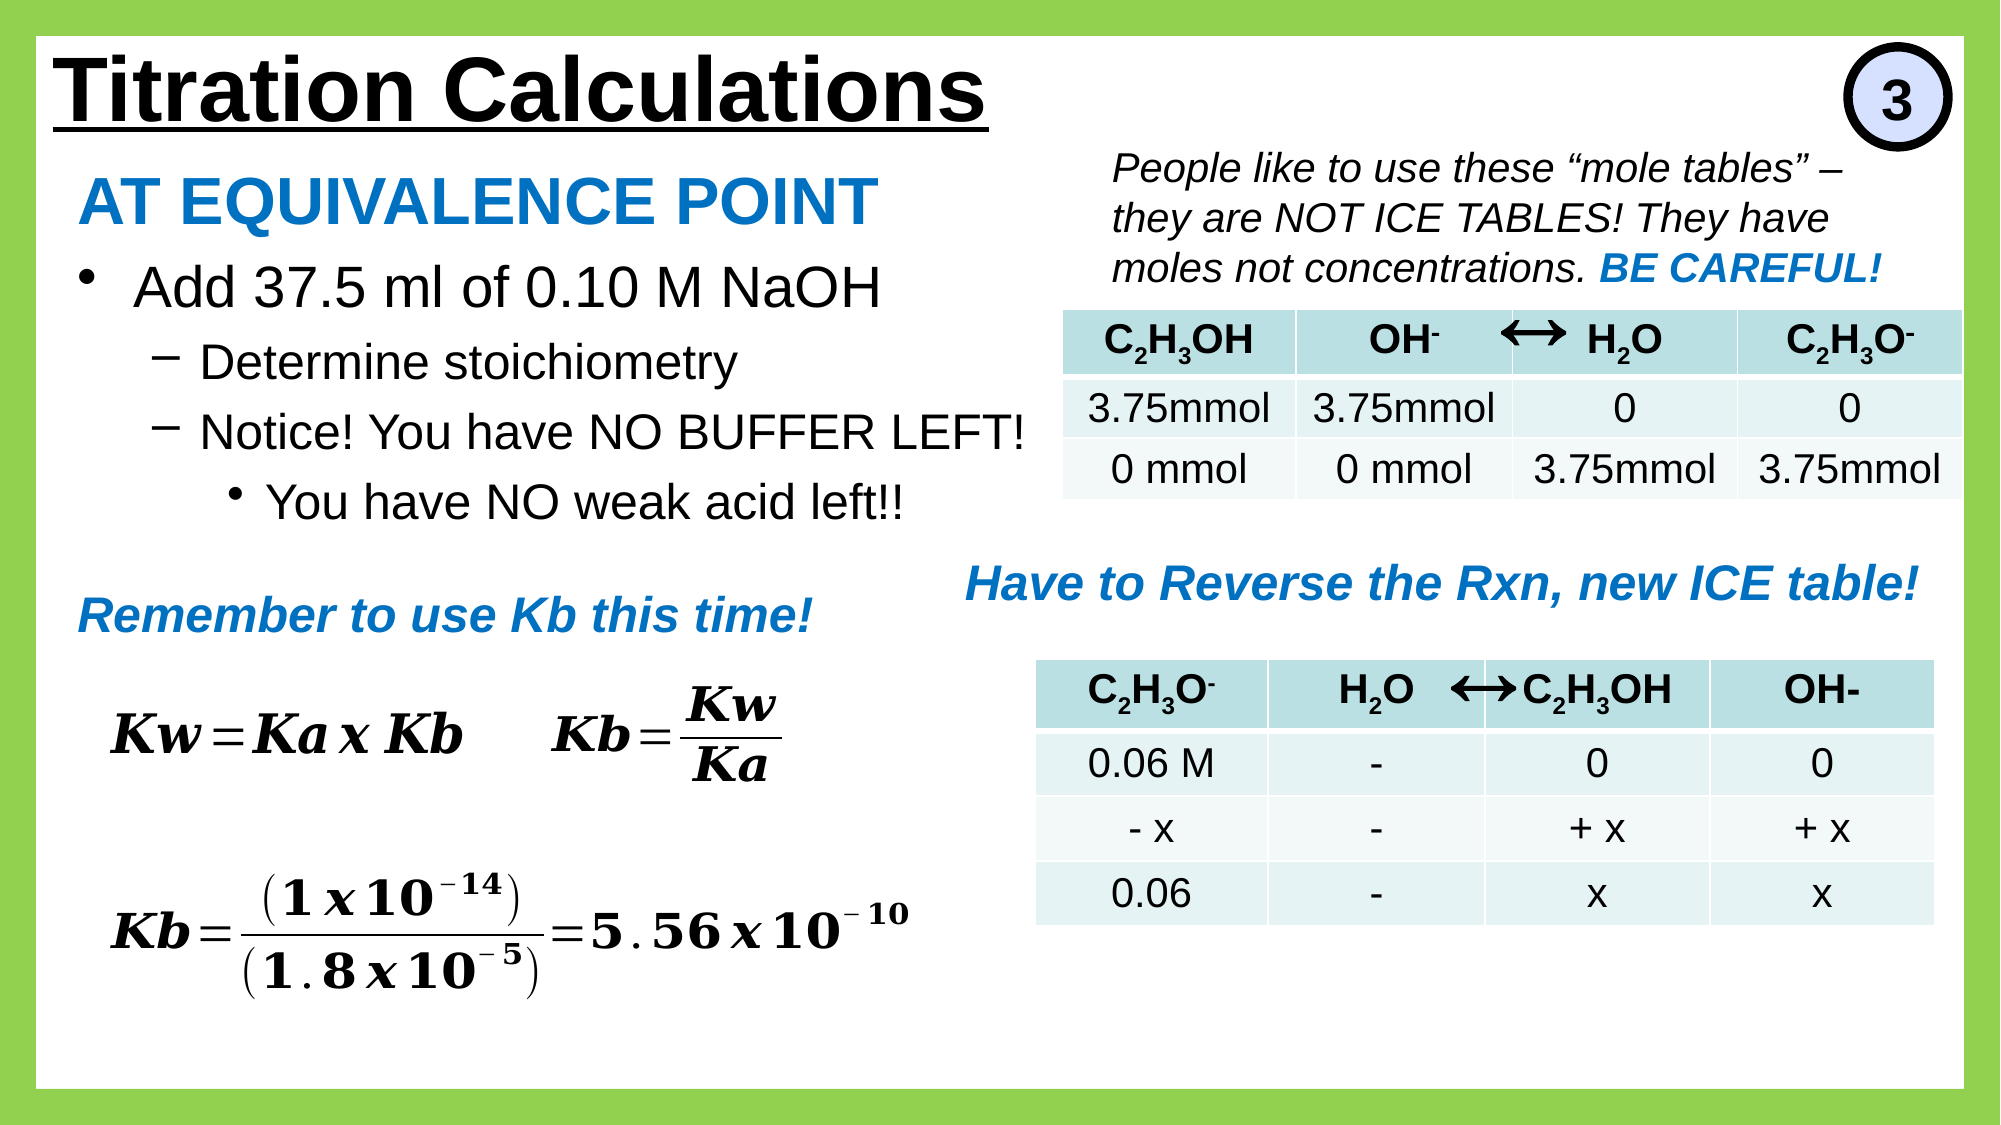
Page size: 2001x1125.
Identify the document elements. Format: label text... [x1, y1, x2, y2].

table_cell x [1711, 862, 1934, 925]
text_box  [1485, 298, 1585, 377]
table_header H2O [1269, 660, 1434, 728]
table_cell 0 [1738, 380, 1962, 437]
text_box People like to use these “mole tables” – they are NOT ICE TABLES! They have moles not concentrations. BE CAREFUL! [1097, 133, 1926, 298]
table_cell 3.75mmol [1063, 380, 1295, 437]
table_cell x [1486, 862, 1709, 925]
table_header C2H3OH [1535, 660, 1709, 728]
table_header OH- [1711, 660, 1934, 728]
table_cell 0 mmol [1297, 439, 1512, 499]
table_header H2O [1585, 310, 1737, 374]
table_cell + x [1711, 797, 1934, 860]
table_cell 0 mmol [1063, 439, 1295, 499]
text_box 3 [1848, 46, 1948, 147]
table_header OH [1297, 310, 1485, 374]
text_box Have to Reverse the Rxn, new ICE table! [950, 543, 1963, 619]
text_box Remember to use Kb this time! [62, 574, 850, 650]
table_cell - x [1036, 797, 1267, 860]
table_header C2H3OH [1063, 310, 1295, 374]
table_cell 3.75mmol [1513, 439, 1737, 499]
list AT EQUIVALENCE POINT Add 37.5 ml of 0.10 M NaOH Determine stoichiometry Notice! You have NO BUFFER LEFT! You have NO weak acid left!! [62, 149, 1676, 693]
table_cell - [1269, 797, 1484, 860]
table_cell 0.06 M [1036, 734, 1267, 795]
table_header C2H3O [1738, 310, 1962, 374]
table_cell 0.06 [1036, 862, 1267, 925]
table_cell + x [1486, 797, 1709, 860]
text_box [0, 0, 2000, 1125]
table_cell 3.75mmol [1297, 380, 1512, 437]
table_header C2H3O- [1036, 660, 1267, 728]
table_cell 0 [1711, 734, 1934, 795]
table_cell 3.75mmol [1738, 439, 1962, 499]
table_cell - [1269, 734, 1484, 795]
table_cell 0 [1513, 380, 1737, 437]
table_cell - [1269, 862, 1484, 925]
text_box  [1434, 637, 1535, 733]
title Titration Calculations [38, 38, 1388, 138]
table_cell 0 [1486, 734, 1709, 795]
